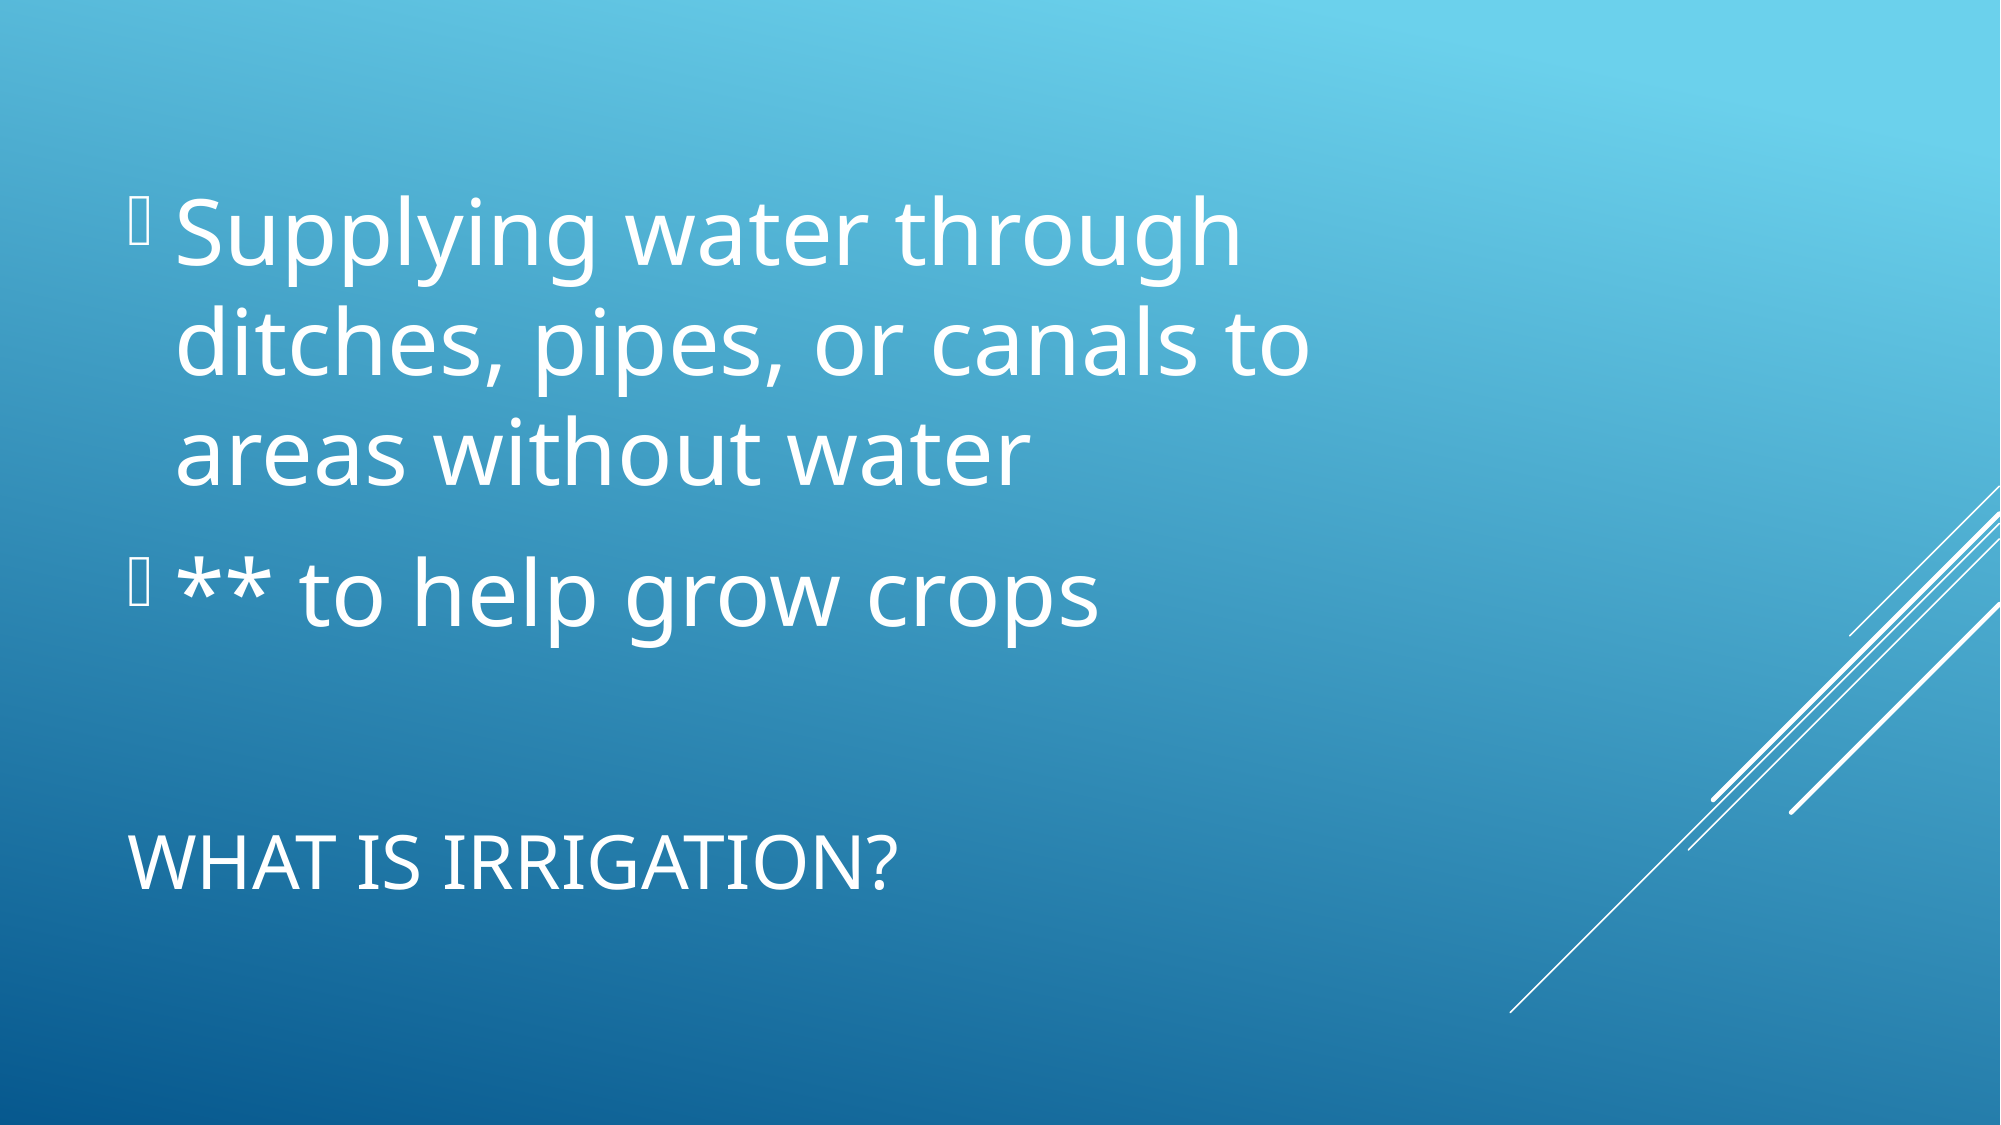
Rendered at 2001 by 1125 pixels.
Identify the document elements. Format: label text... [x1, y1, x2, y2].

list Supplying water through ditches, pipes, or canals to areas without water ** to help grow crops [112, 112, 1513, 706]
title What is irrigation? [112, 736, 1513, 984]
